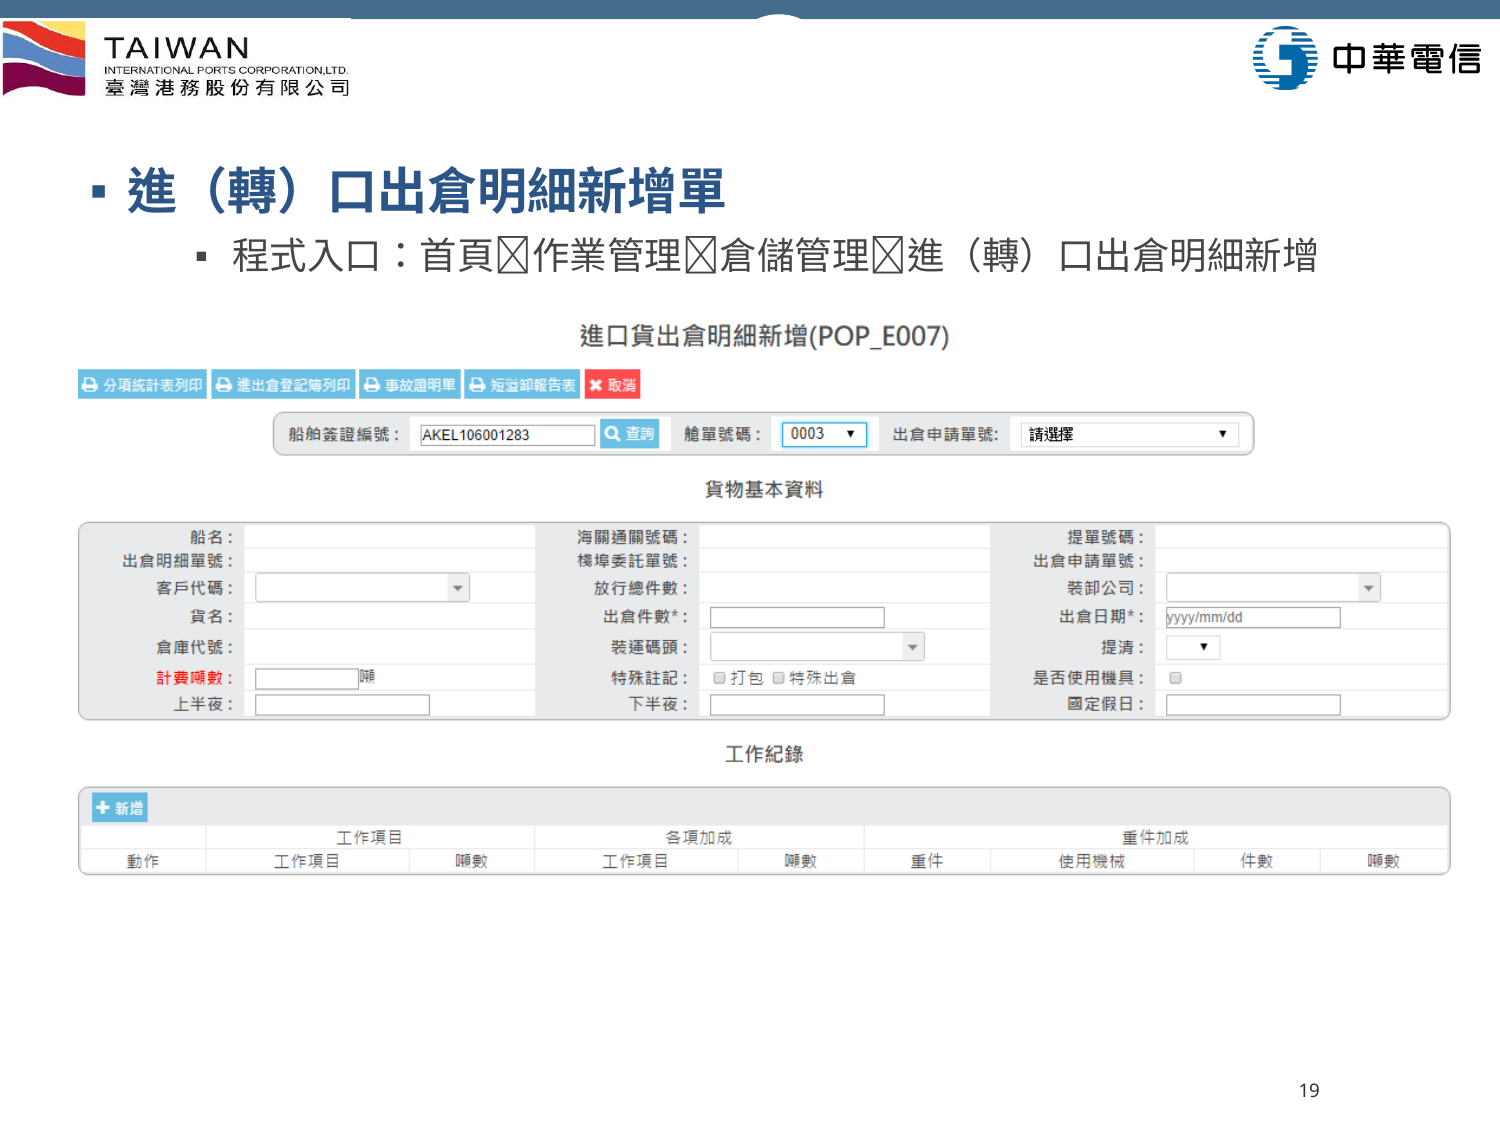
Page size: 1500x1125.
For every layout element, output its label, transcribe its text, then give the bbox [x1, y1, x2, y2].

text_box 進（轉）口出倉明細新增單 程式入口：首頁作業管理倉儲管理進（轉）口出倉明細新增 [67, 159, 1439, 397]
picture [1253, 26, 1481, 90]
slide_number 18 [1257, 1070, 1335, 1114]
picture [0, 18, 351, 98]
picture [78, 322, 1458, 887]
